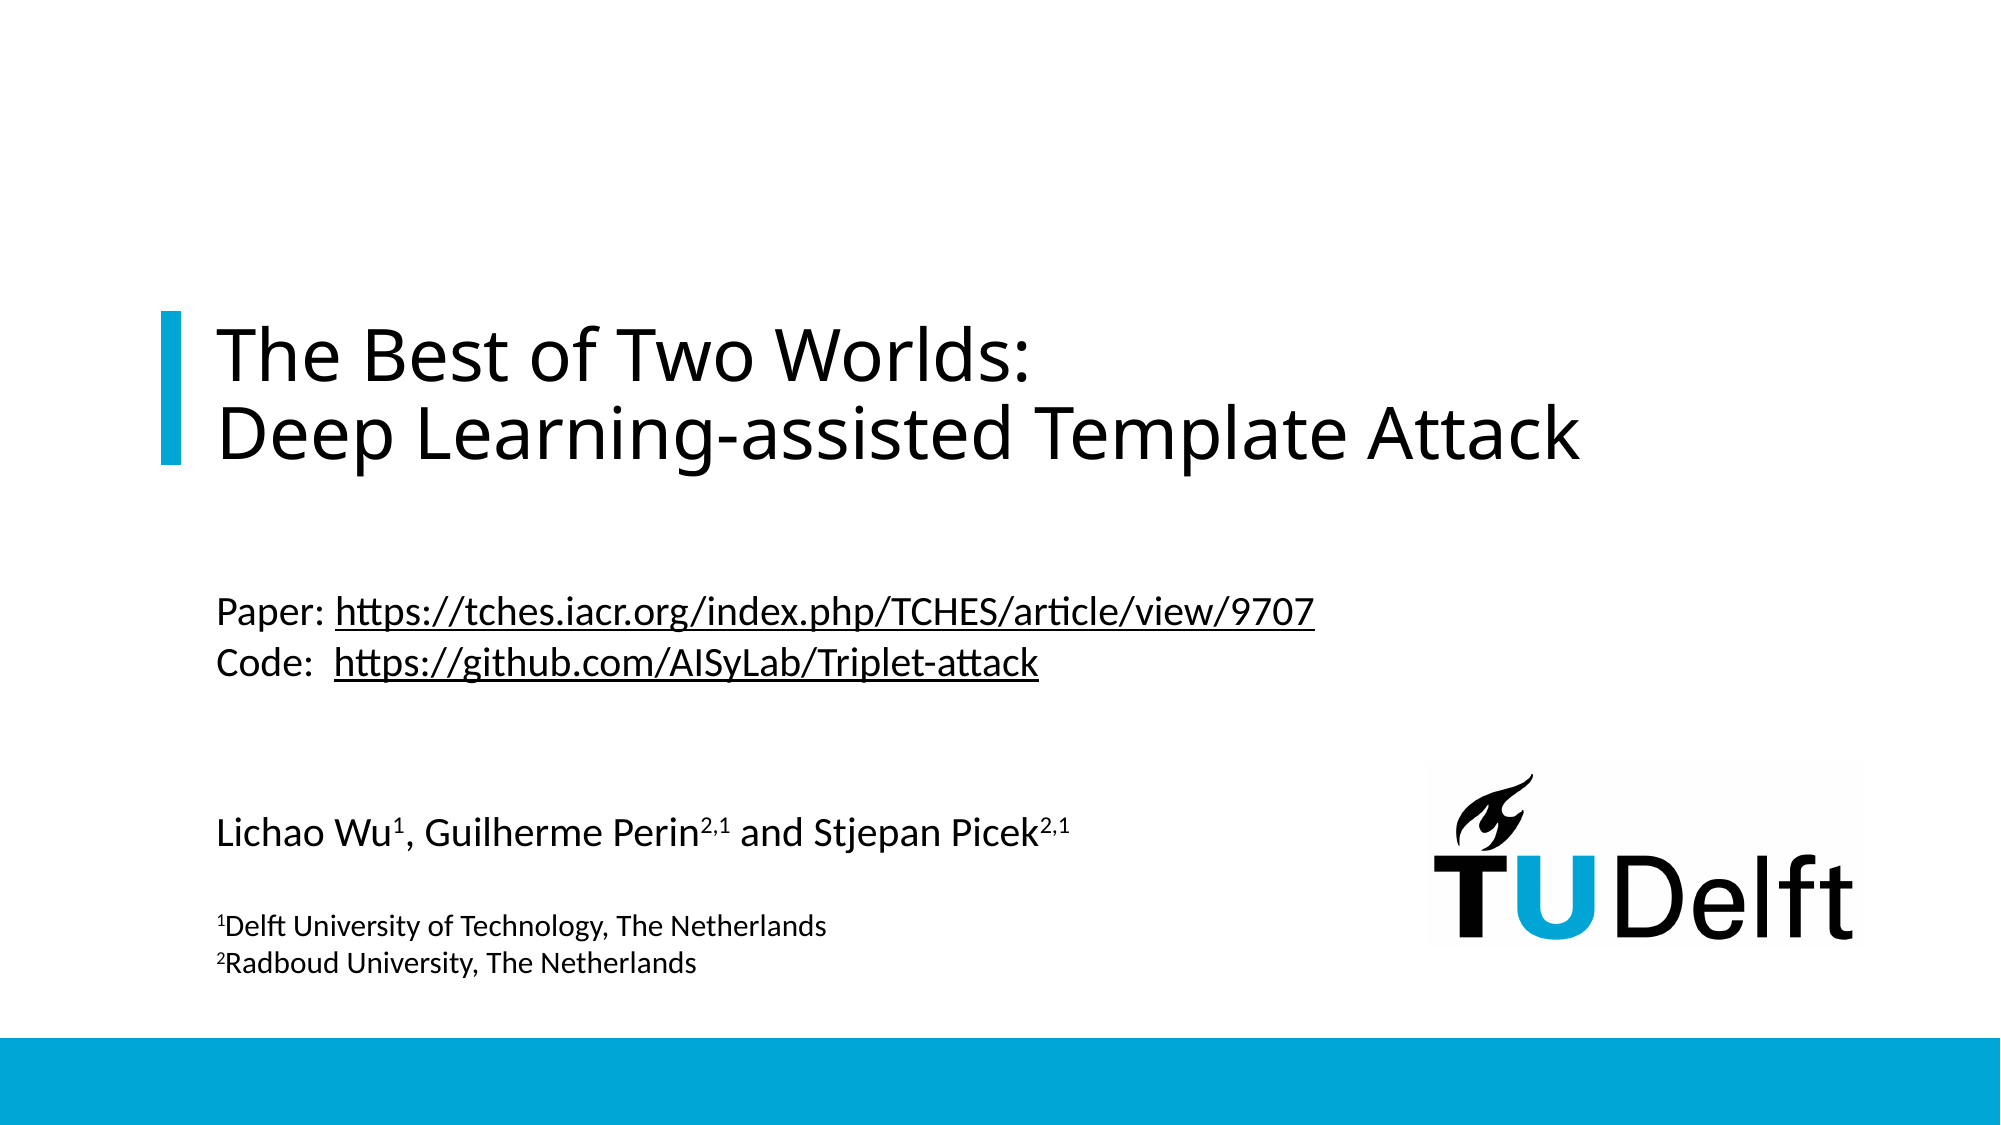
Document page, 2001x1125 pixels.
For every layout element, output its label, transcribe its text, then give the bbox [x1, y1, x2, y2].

text_box [0, 1038, 2000, 1125]
text_box Lichao Wu1, Guilherme Perin2,1 and Stjepan Picek2,1 1Delft University of Technology, The Netherlands 2Radboud University, The Netherlands [201, 797, 1172, 988]
text_box Paper: https://tches.iacr.org/index.php/TCHES/article/view/9707 Code: https://github.com/AISyLab/Triplet-attack [201, 576, 1619, 692]
title The Best of Two Worlds: Deep Learning-assisted Template Attack [201, 311, 1927, 484]
text_box [161, 311, 181, 465]
picture [1427, 762, 1864, 947]
